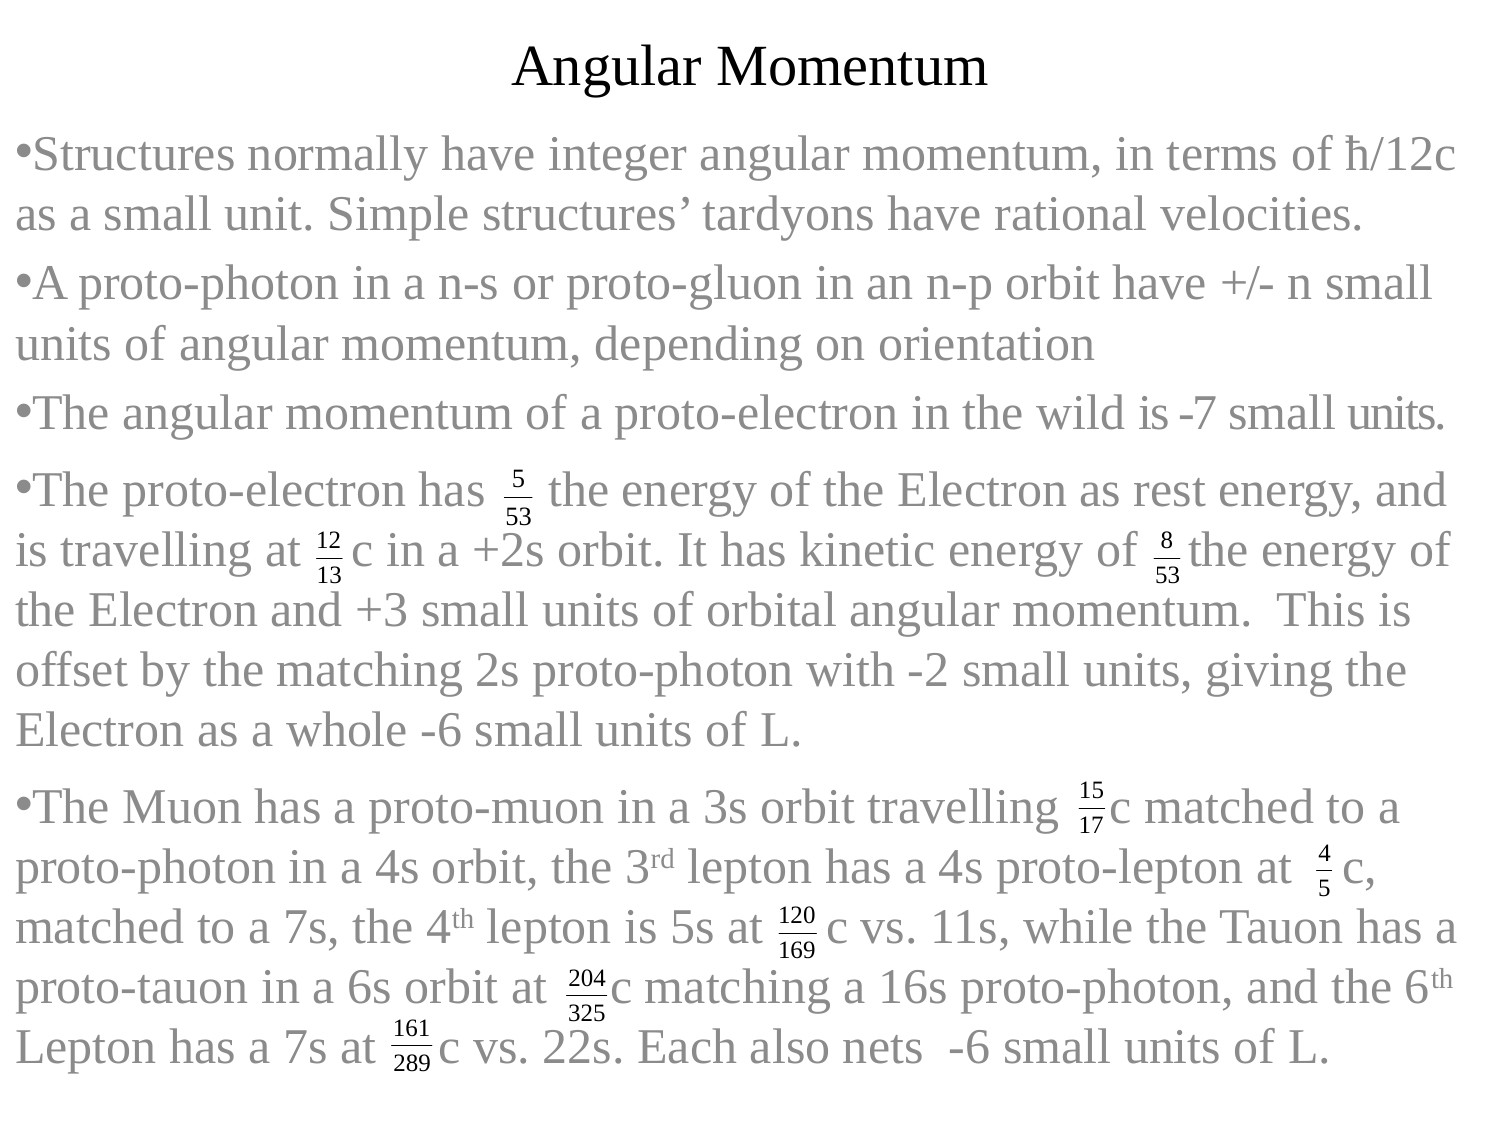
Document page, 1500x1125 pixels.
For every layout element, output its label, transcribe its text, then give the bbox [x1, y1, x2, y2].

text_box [499, 462, 538, 532]
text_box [387, 1012, 438, 1078]
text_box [1149, 524, 1186, 590]
title Angular Momentum [112, 24, 1388, 100]
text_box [562, 962, 613, 1028]
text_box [312, 524, 349, 590]
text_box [774, 899, 821, 965]
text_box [1074, 774, 1111, 840]
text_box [1312, 837, 1338, 903]
subtitle Structures normally have integer angular momentum, in terms of ħ/12c as a small unit. Simple structures’ tardyons have rational velocities. A proto-photon in a n-s or proto-gluon in an n-p orbit have +/- n small units of angular momentum, depending on orientation The angular momentum of a proto-electron in the wild is -7 small units. The proto-electron has the energy of the Electron as rest energy, and is travelling at c in a +2s orbit. It has kinetic energy of the energy of the Electron and +3 small units of orbital angular momentum. This is offset by the matching 2s proto-photon with -2 small units, giving the Electron as a whole -6 small units of L. The Muon has a proto-muon in a 3s orbit travelling c matched to a proto-photon in a 4s orbit, the 3rd lepton has a 4s proto-lepton at c, matched to a 7s, the 4th lepton is 5s at c vs. 11s, while the Tauon has a proto-tauon in a 6s orbit at c matching a 16s proto-photon, and the 6th Lepton has a 7s at c vs. 22s. Each also nets -6 small units of L. [0, 112, 1475, 1113]
